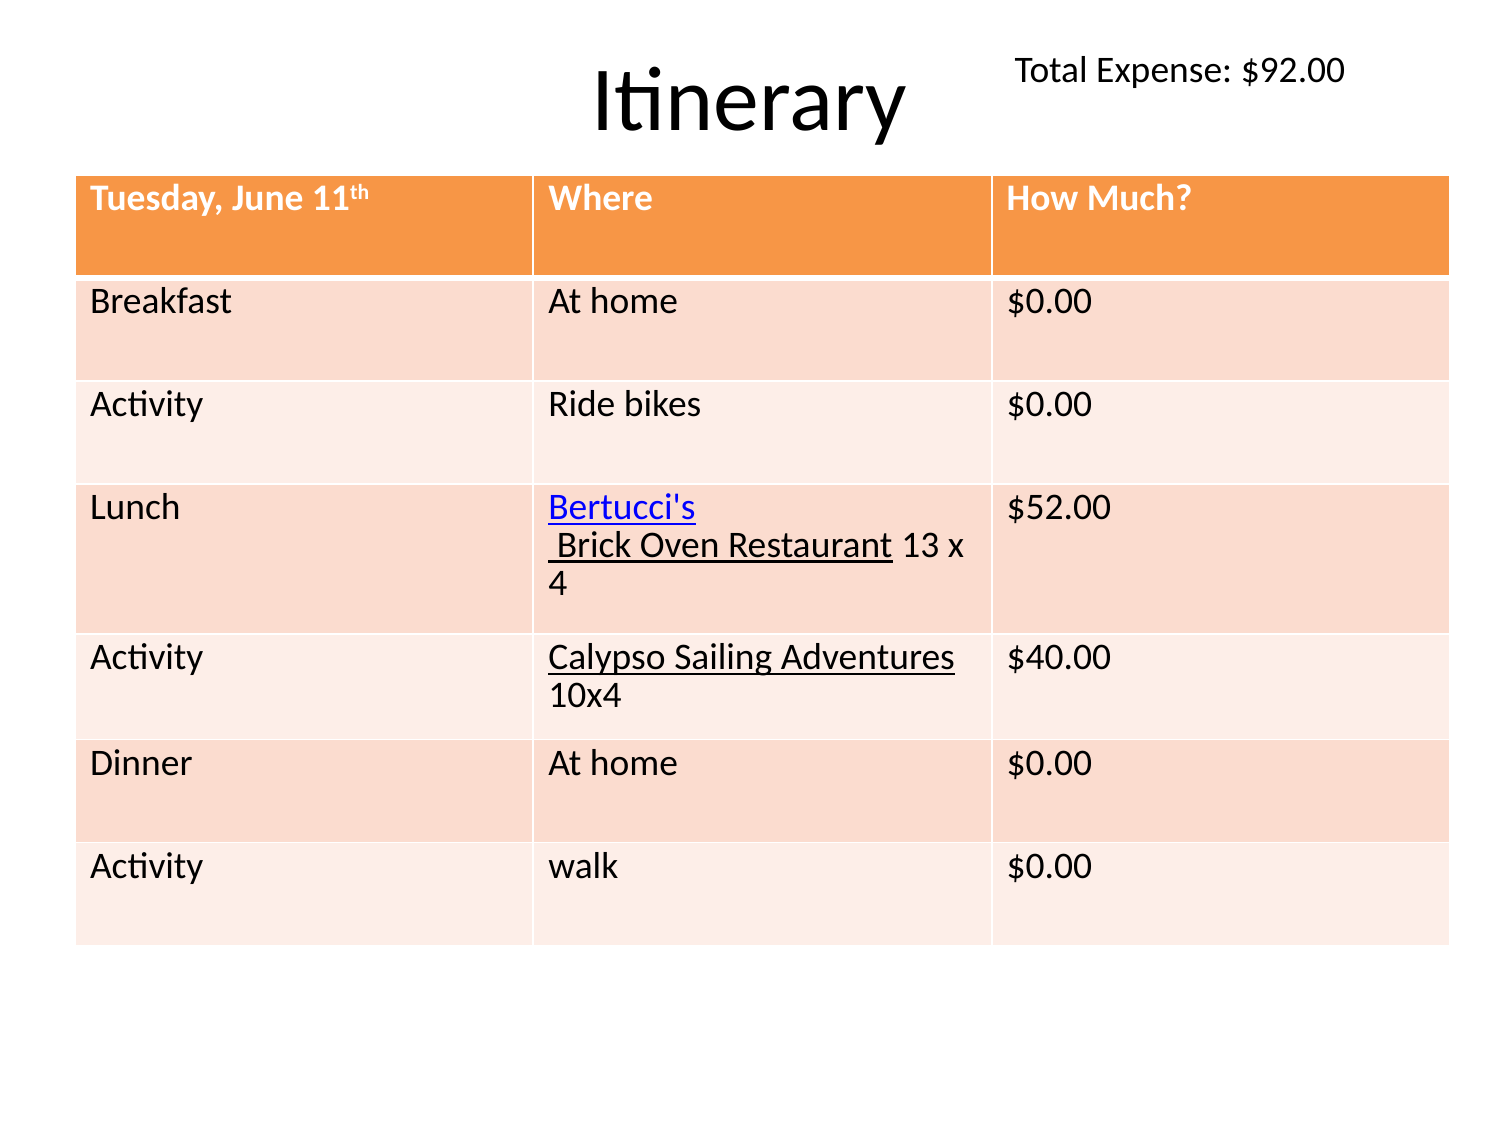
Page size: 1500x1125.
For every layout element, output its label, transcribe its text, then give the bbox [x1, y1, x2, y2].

table_cell Breakfast [76, 281, 532, 380]
table_header How Much? [993, 176, 1449, 275]
table_cell Ride bikes [534, 382, 991, 483]
text_box Total Expense: $92.00 [999, 37, 1463, 98]
table_header Where [534, 176, 991, 275]
table_header Tuesday, June 11th [76, 176, 532, 275]
table_cell Dinner [76, 740, 532, 842]
table_cell Activity [76, 382, 532, 483]
table_cell $0.00 [993, 843, 1449, 945]
table_cell $0.00 [993, 382, 1449, 483]
table_cell Activity [76, 635, 532, 739]
table_cell $0.00 [993, 281, 1449, 380]
table_cell Calypso Sailing Adventures 10x4 [534, 635, 991, 739]
table_cell Lunch [76, 485, 532, 633]
table_cell $52.00 [993, 485, 1449, 633]
table_cell Activity [76, 843, 532, 945]
table_cell $0.00 [993, 740, 1449, 842]
table_cell walk [534, 843, 991, 945]
table_cell $40.00 [993, 635, 1449, 739]
table_cell Bertucci's Brick Oven Restaurant 13 x 4 [534, 485, 991, 633]
title Itinerary [75, 0, 1425, 174]
table_cell At home [534, 281, 991, 380]
table_cell At home [534, 740, 991, 842]
